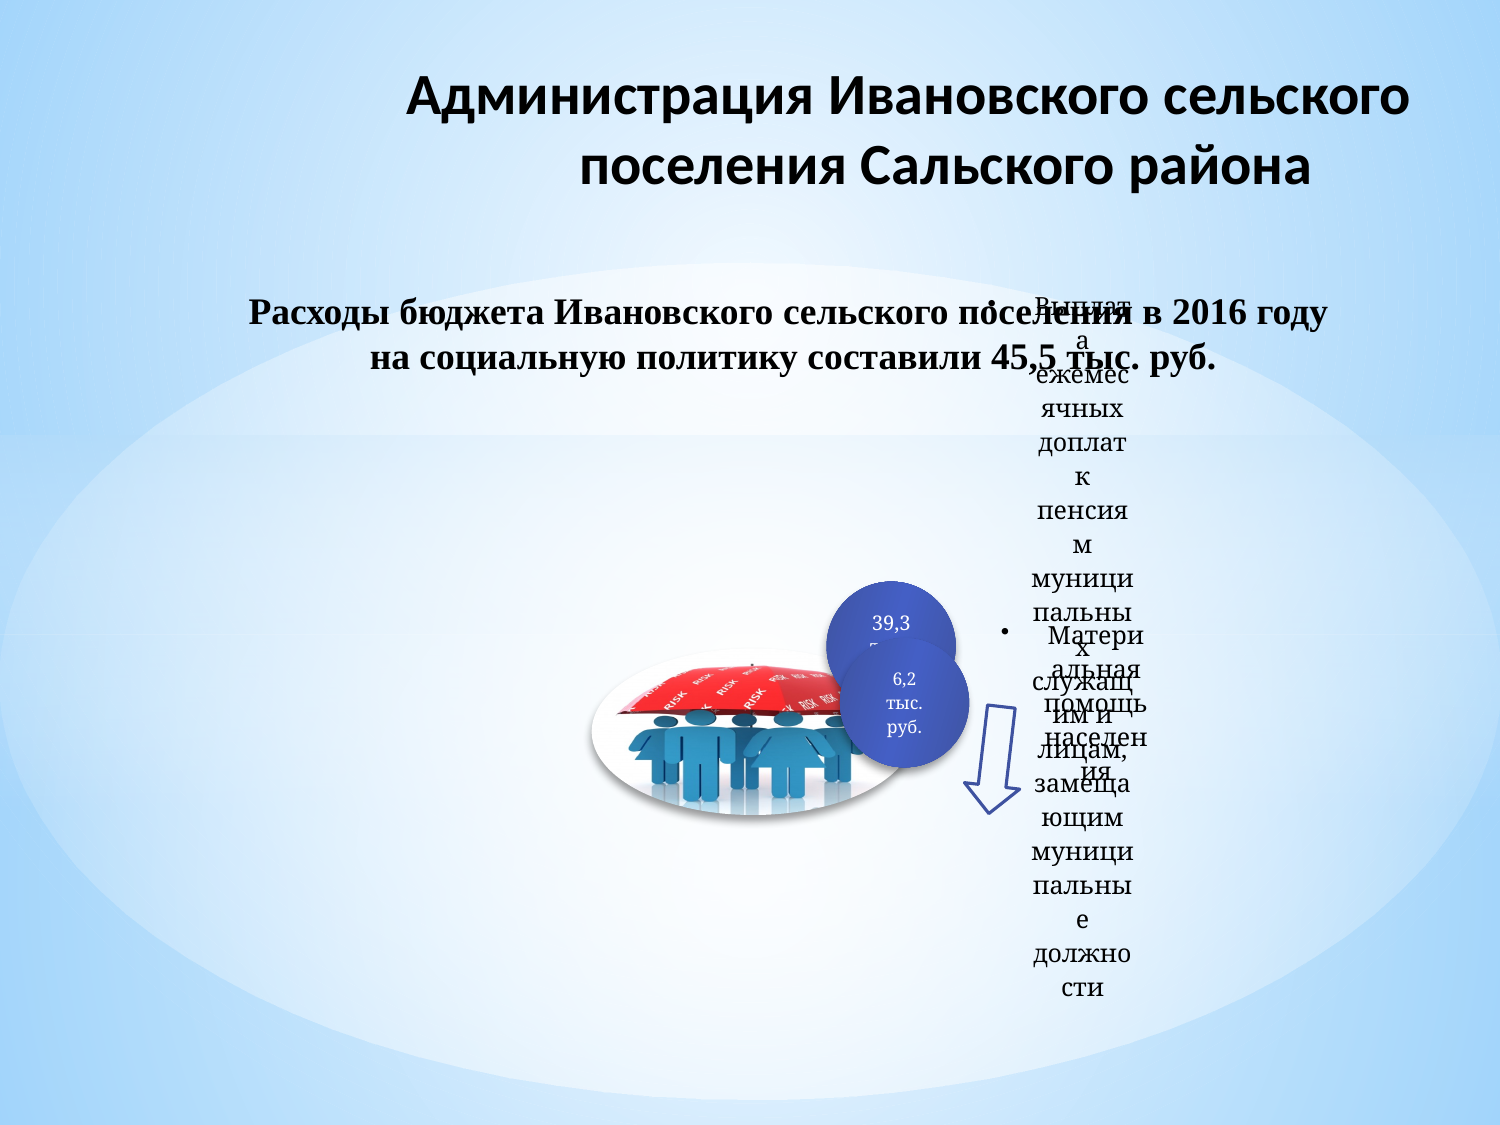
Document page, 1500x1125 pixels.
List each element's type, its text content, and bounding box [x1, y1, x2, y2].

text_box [106, 398, 1400, 1066]
text_box Расходы бюджета Ивановского сельского поселения в 2016 году на социальную политику составили 45,5 тыс. руб. [233, 279, 1354, 384]
title Администрация Ивановского сельского поселения Сальского района [342, 48, 1445, 204]
